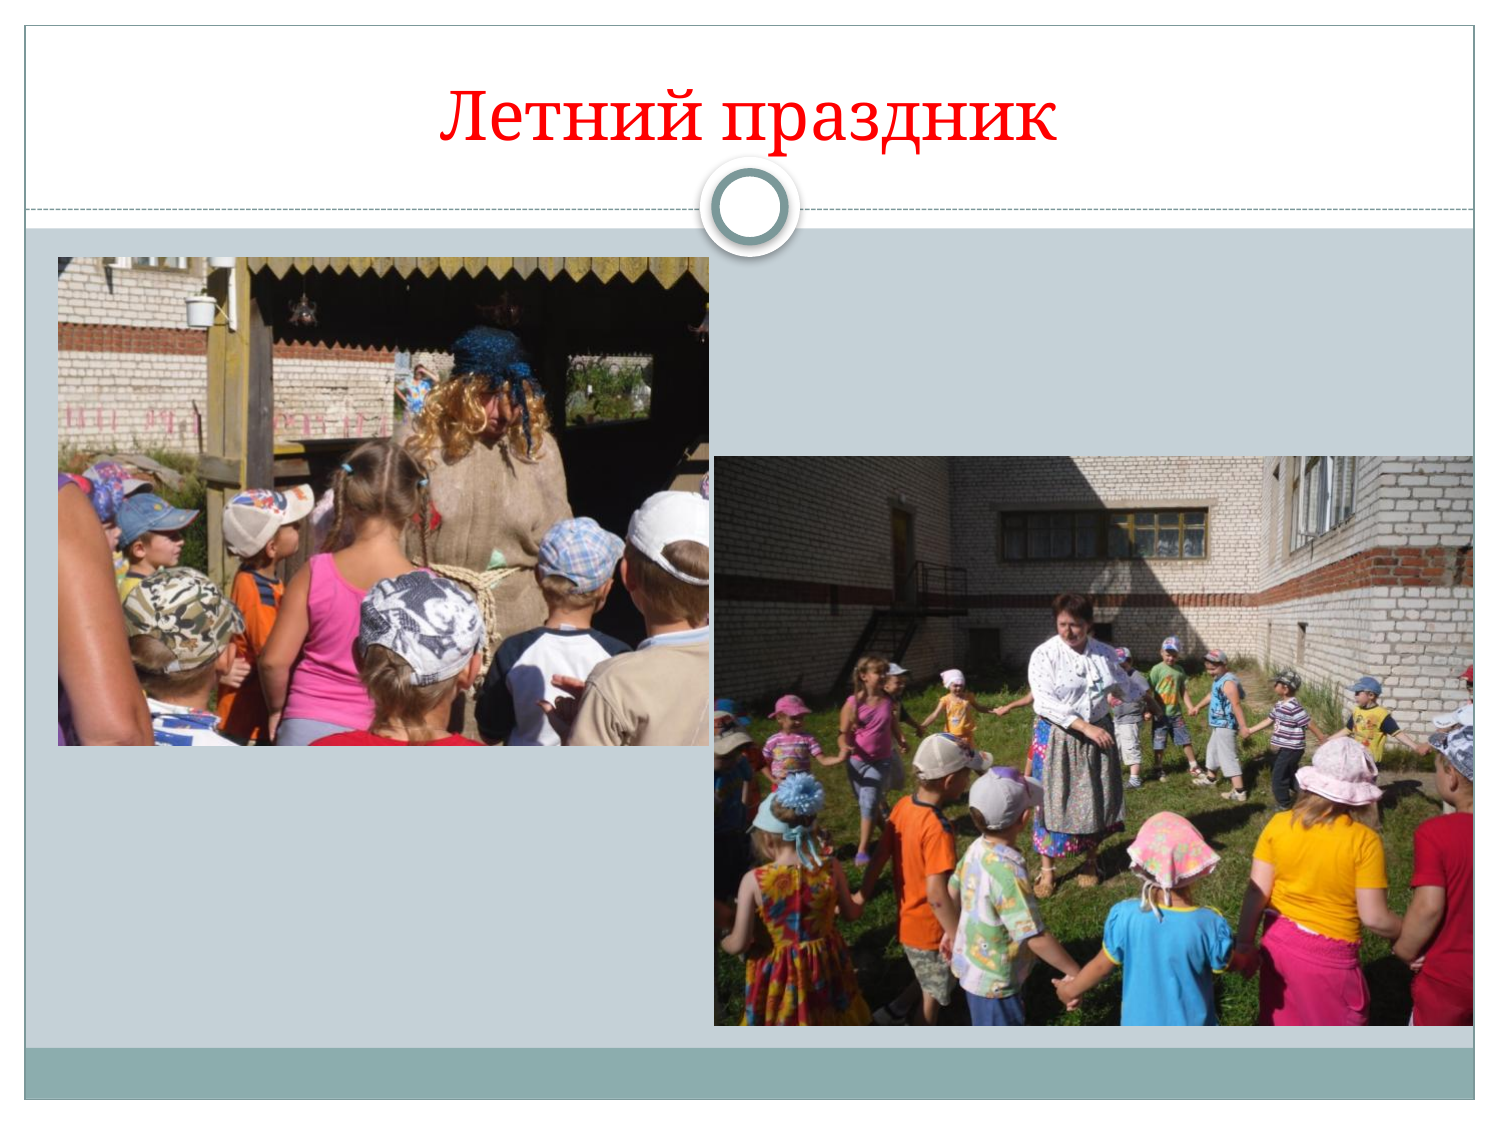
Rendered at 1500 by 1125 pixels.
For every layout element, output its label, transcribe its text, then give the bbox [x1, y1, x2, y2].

picture [714, 456, 1473, 1026]
title Летний праздник [49, 37, 1450, 162]
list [58, 257, 710, 746]
